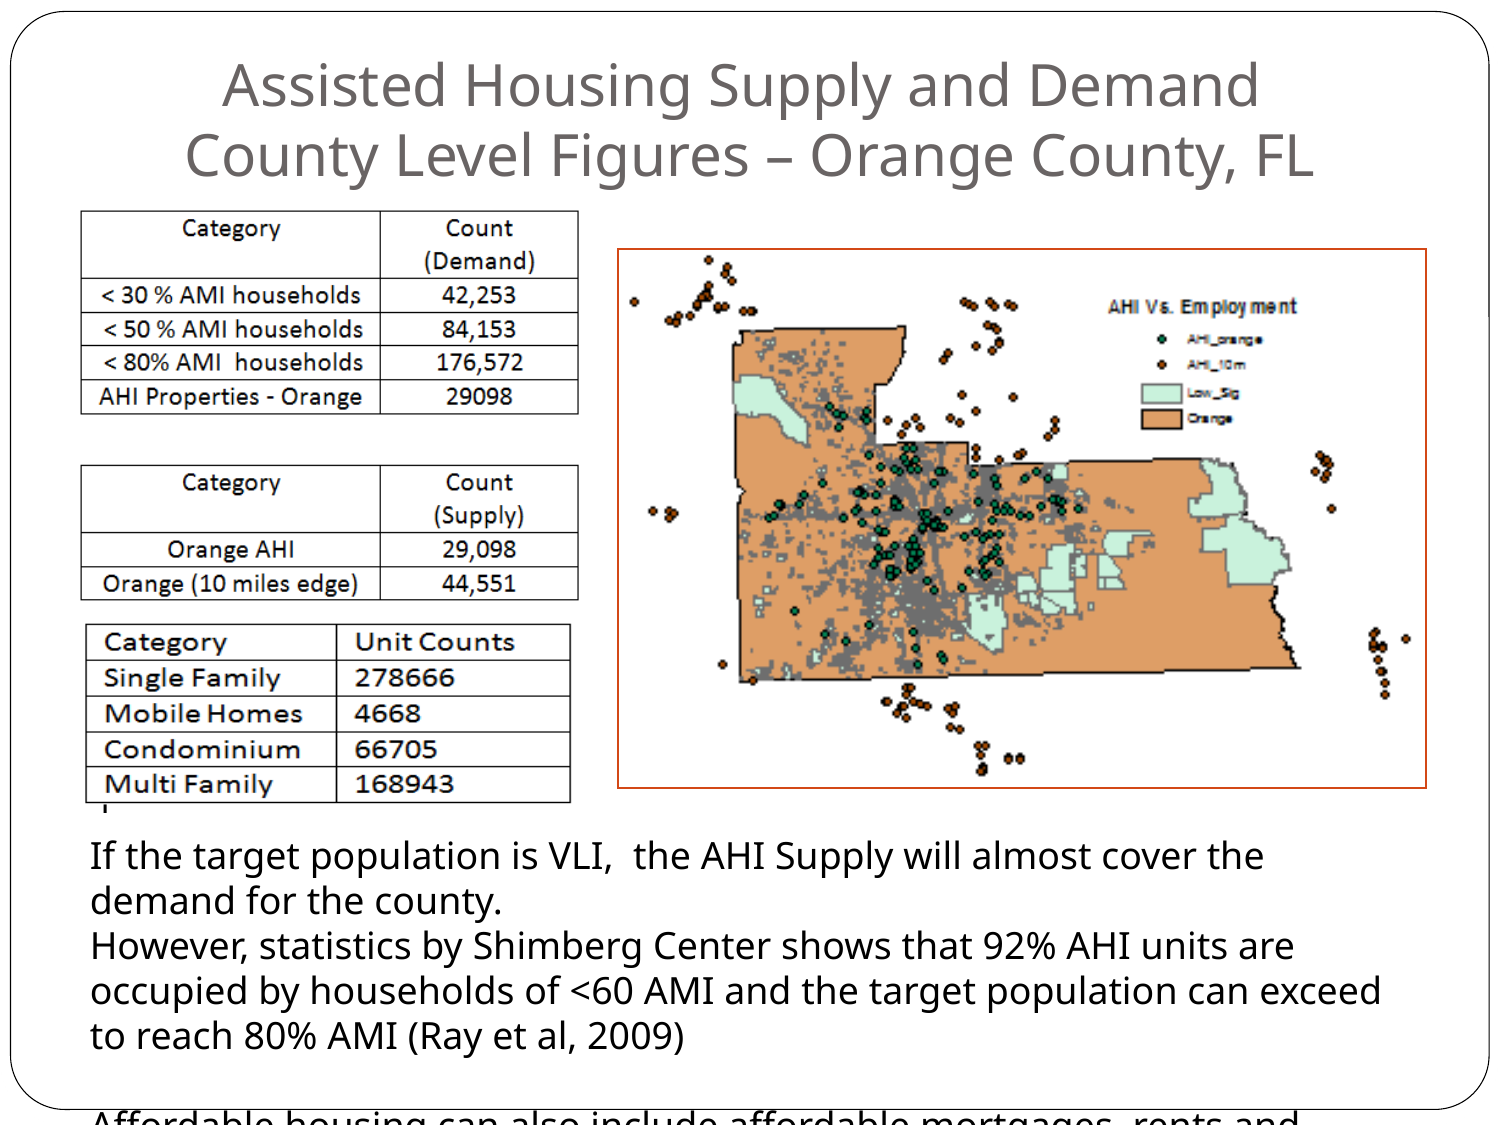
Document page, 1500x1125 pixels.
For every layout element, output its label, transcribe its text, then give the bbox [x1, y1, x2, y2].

picture [62, 612, 613, 813]
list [618, 249, 1426, 788]
text_box If the target population is VLI, the AHI Supply will almost cover the demand for the county. However, statistics by Shimberg Center shows that 92% AHI units are occupied by households of <60 AMI and the target population can exceed to reach 80% AMI (Ray et al, 2009) Affordable housing can also include affordable mortgages, rents and other assistance programs such as housing choice vouchers [74, 824, 1413, 1125]
title Assisted Housing Supply and Demand County Level Figures – Orange County, FL [112, 15, 1388, 204]
picture [62, 199, 588, 613]
